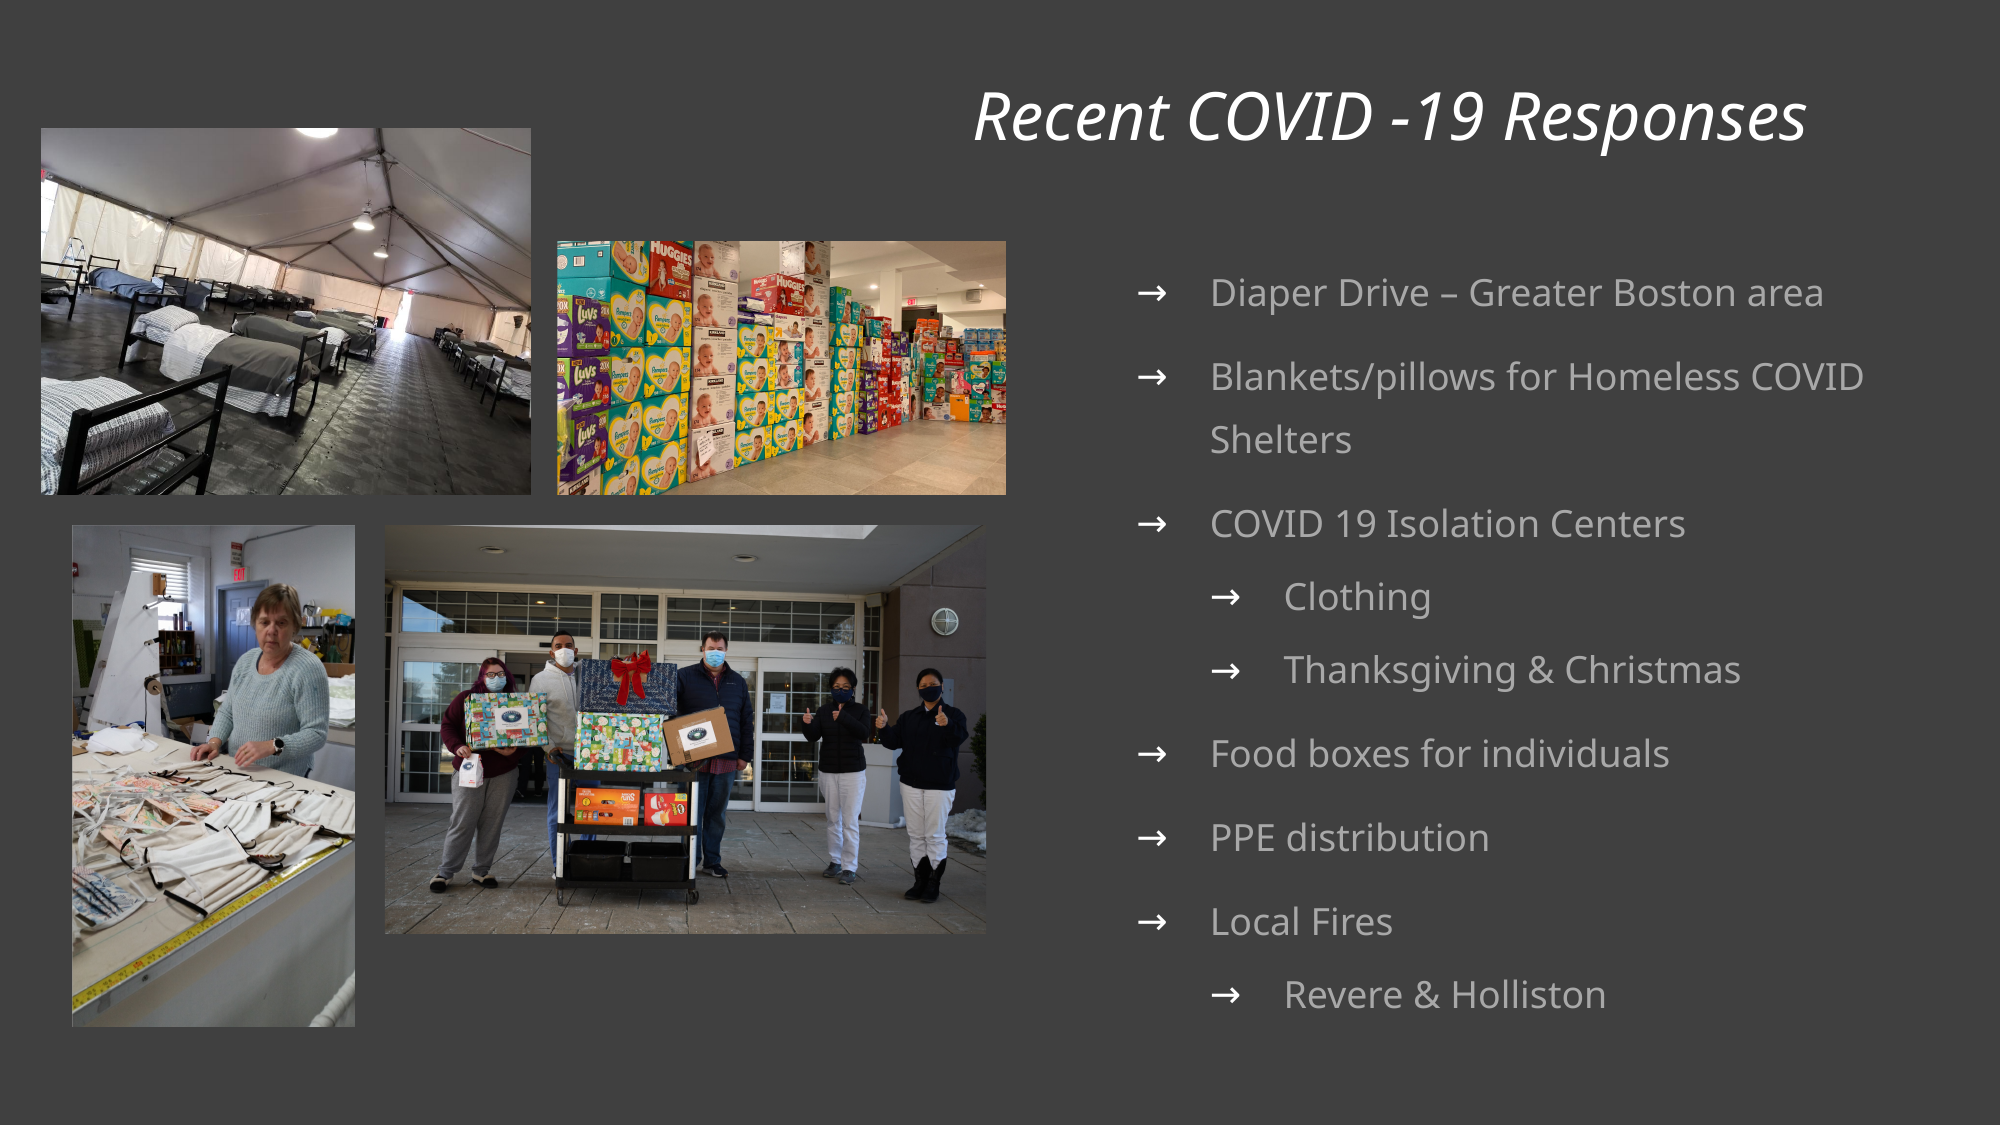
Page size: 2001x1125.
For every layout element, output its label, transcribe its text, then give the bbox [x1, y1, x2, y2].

list Diaper Drive – Greater Boston area Blankets/pillows for Homeless COVID Shelters COVID 19 Isolation Centers Clothing Thanksgiving & Christmas Food boxes for individuals PPE distribution Local Fires Revere & Holliston [1135, 250, 1980, 1027]
title Recent COVID -19 Responses [972, 83, 1928, 251]
picture [73, 526, 355, 634]
picture [557, 241, 1007, 496]
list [0, 634, 384, 918]
picture [384, 524, 987, 935]
picture [73, 918, 355, 1027]
picture [41, 128, 531, 496]
